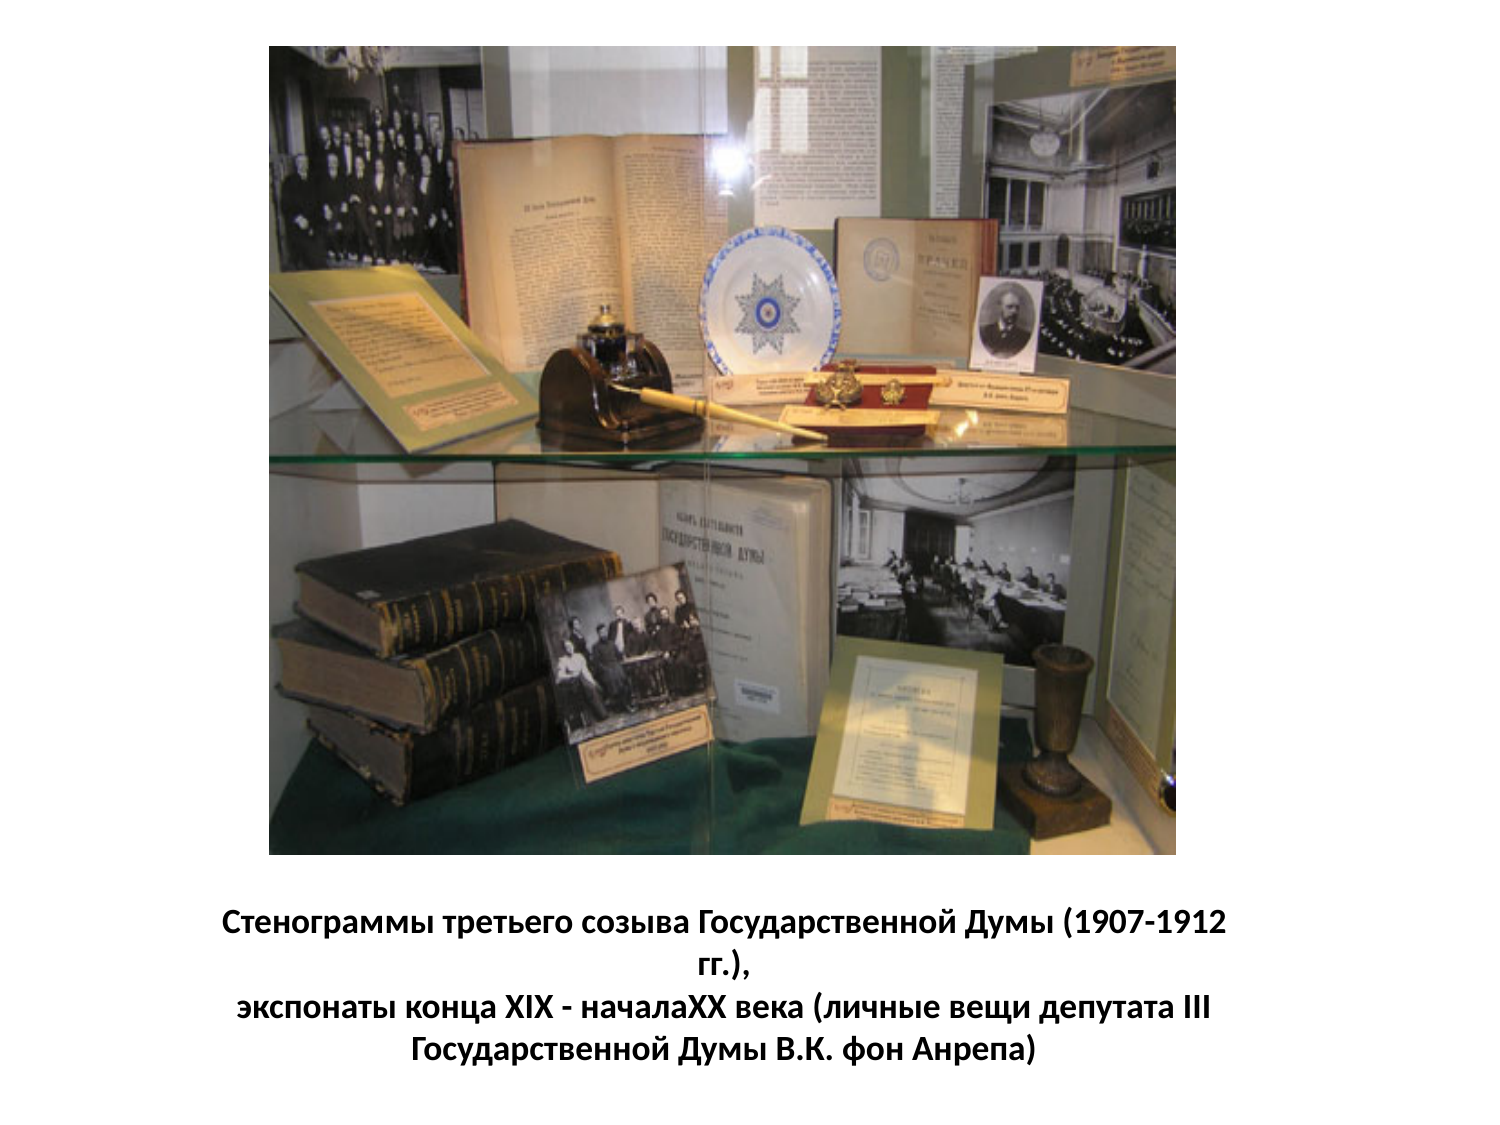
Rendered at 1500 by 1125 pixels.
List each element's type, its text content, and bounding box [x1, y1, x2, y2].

subtitle Стенограммы третьего созыва Государственной Думы (1907-1912 гг.), экспонаты конца XIX - началаXХ века (личные вещи депутата III Государственной Думы В.К. фон Анрепа) [199, 890, 1250, 1078]
picture [269, 46, 1176, 855]
